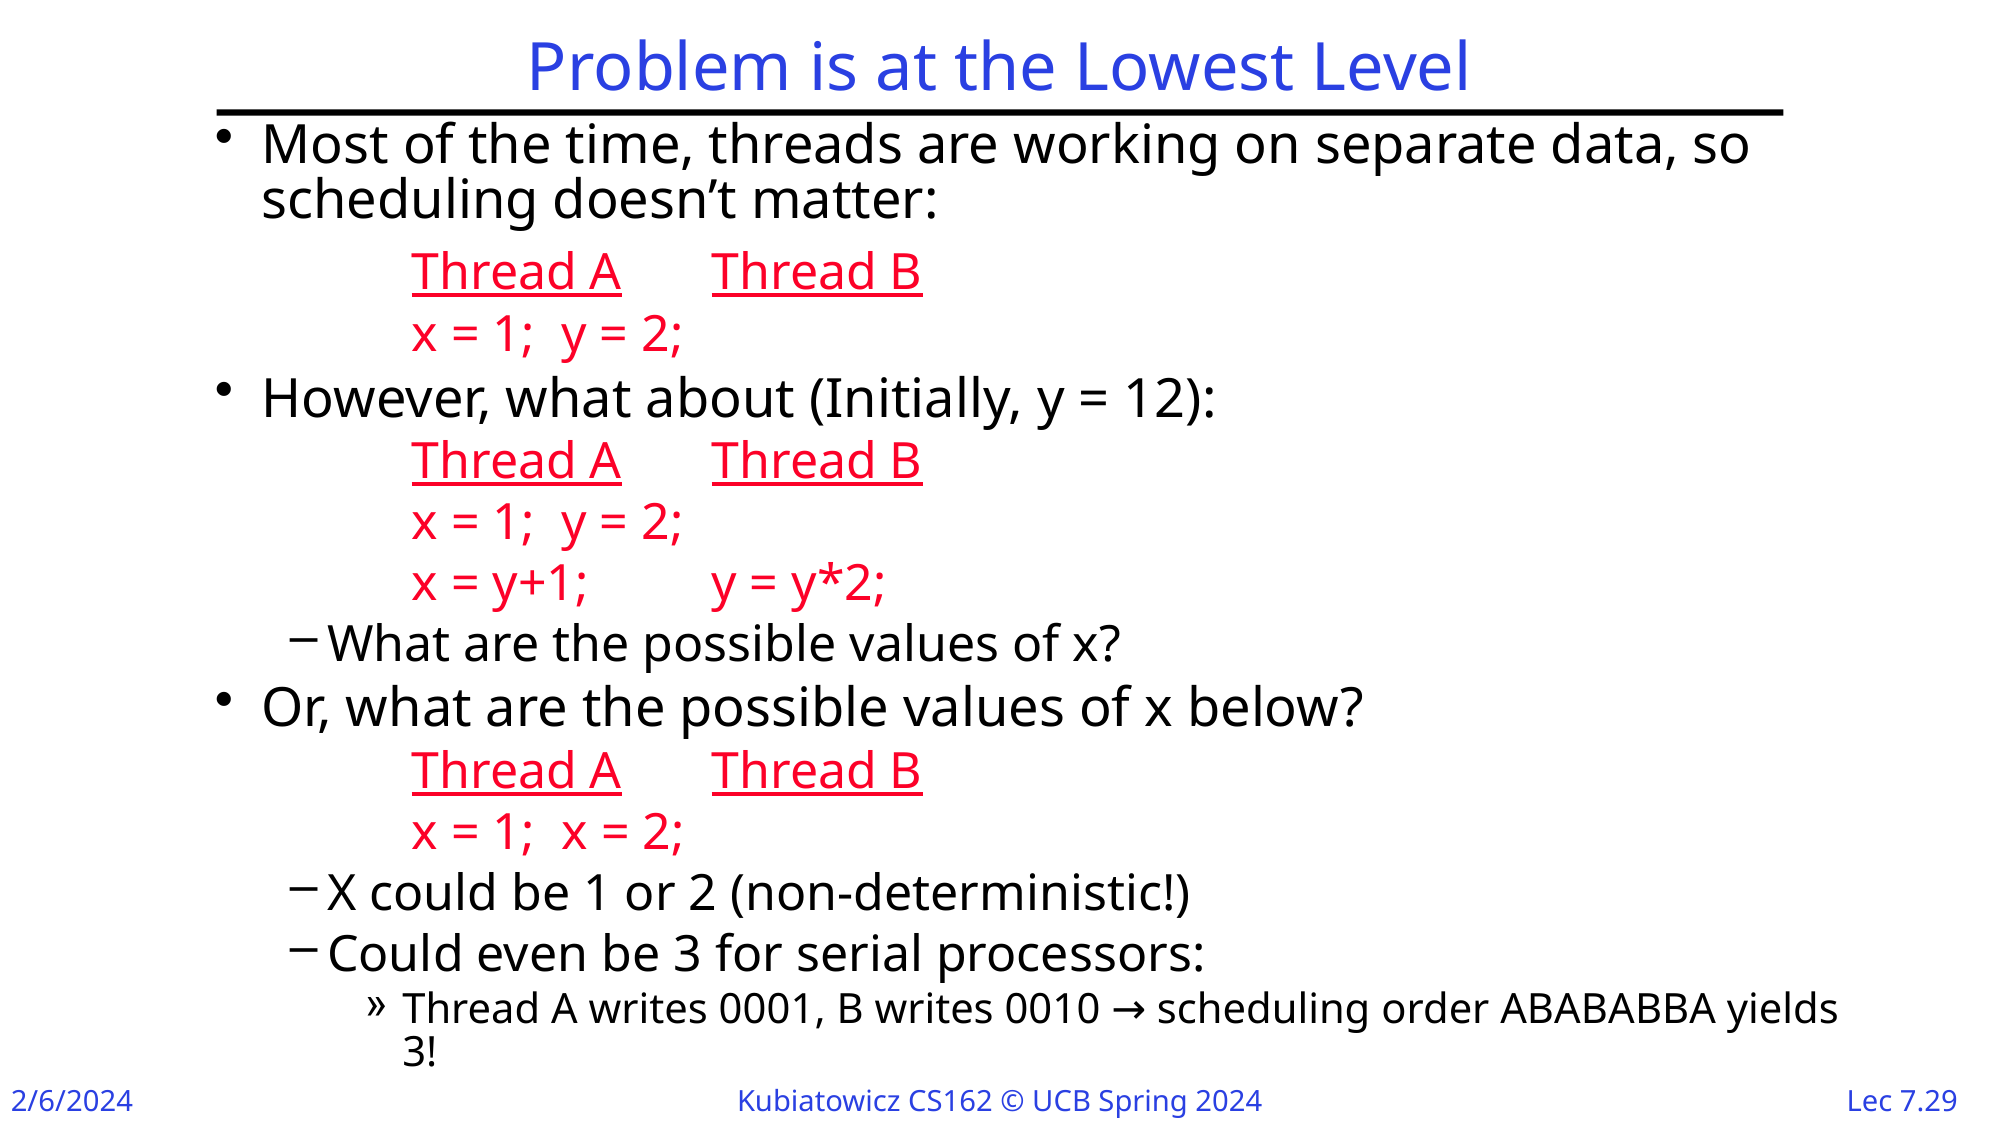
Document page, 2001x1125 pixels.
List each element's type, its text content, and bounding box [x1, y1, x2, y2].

title Problem is at the Lowest Level [216, 24, 1784, 112]
list Most of the time, threads are working on separate data, so scheduling doesn’t matter: Thread A Thread B x = 1; y = 2; However, what about (Initially, y = 12): Thread A Thread B x = 1; y = 2; x = y+1; y = y*2; What are the possible values of x? Or, what are the possible values of x below? Thread A Thread B x = 1; x = 2; X could be 1 or 2 (non-deterministic!) Could even be 3 for serial processors: Thread A writes 0001, B writes 0010 → scheduling order ABABABBA yields 3! [200, 112, 1875, 1101]
